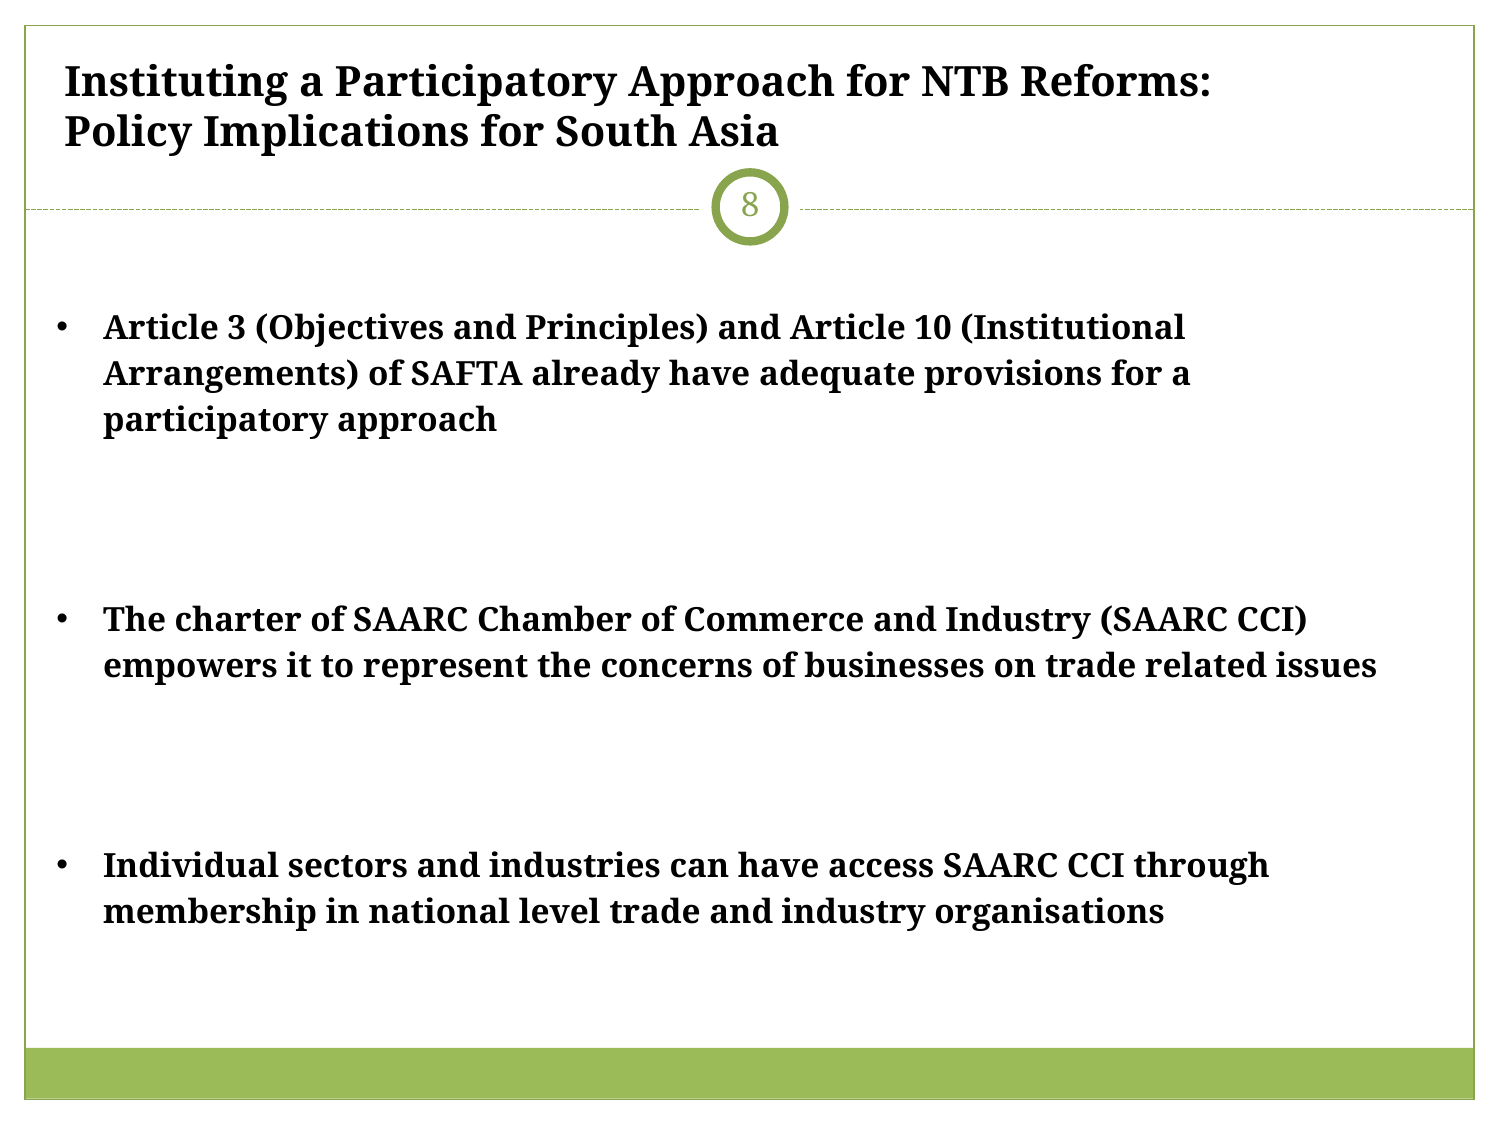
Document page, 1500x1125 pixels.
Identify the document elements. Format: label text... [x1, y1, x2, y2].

title Instituting a Participatory Approach for NTB Reforms: Policy Implications for South Asia [49, 37, 1450, 162]
text_box <number> [712, 170, 788, 243]
table_header Article 3 (Objectives and Principles) and Article 10 (Institutional Arrangements) of SAFTA already have adequate provisions for a participatory approach The charter of SAARC Chamber of Commerce and Industry (SAARC CCI) empowers it to represent the concerns of businesses on trade related issues Individual sectors and industries can have access SAARC CCI through membership in national level trade and industry organisations [38, 300, 1438, 1125]
